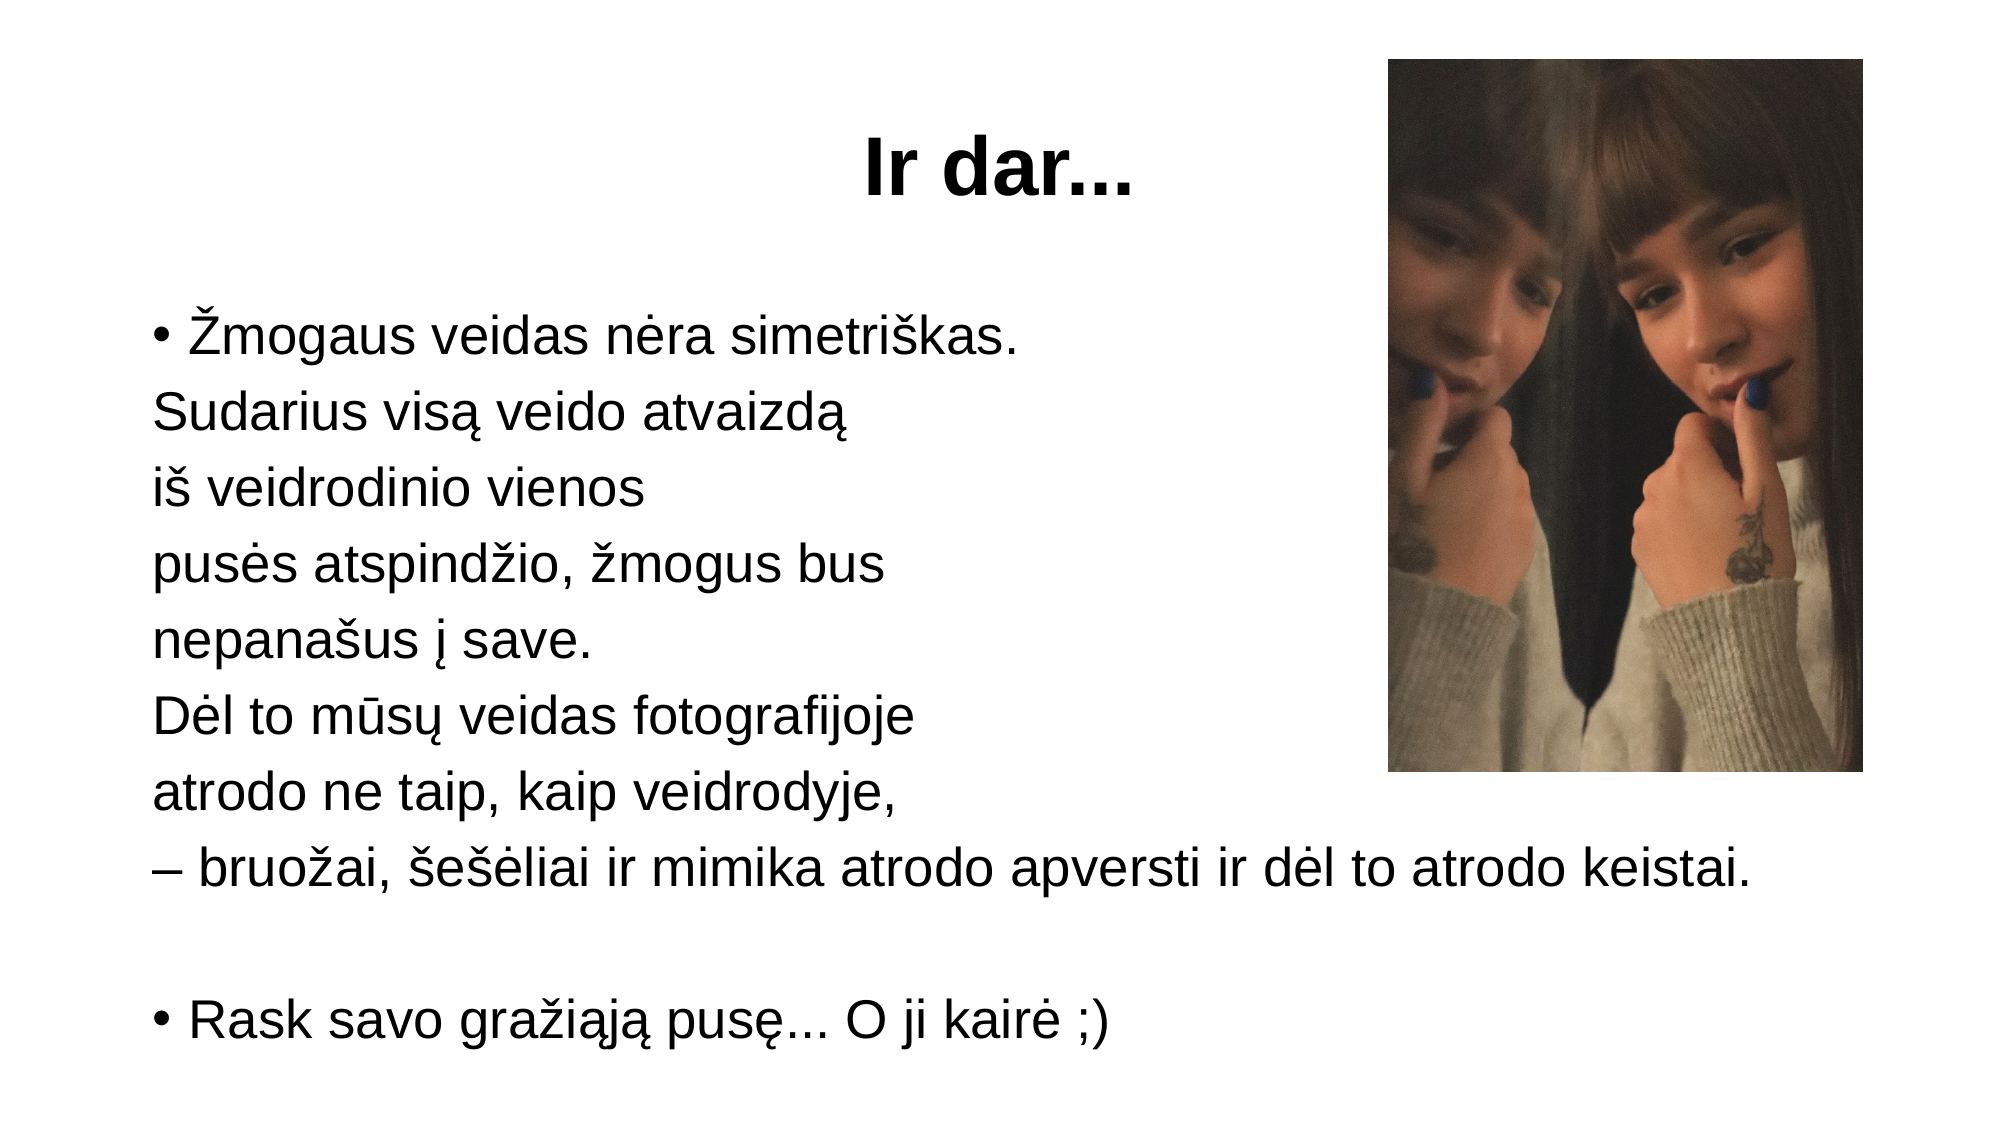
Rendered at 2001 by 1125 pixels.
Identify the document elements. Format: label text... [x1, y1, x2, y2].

picture [1388, 59, 1863, 772]
title Ir dar... [137, 59, 1388, 278]
list Žmogaus veidas nėra simetriškas. Sudarius visą veido atvaizdą iš veidrodinio vienos pusės atspindžio, žmogus bus nepanašus į save. Dėl to mūsų veidas fotografijoje atrodo ne taip, kaip veidrodyje, – bruožai, šešėliai ir mimika atrodo apversti ir dėl to atrodo keistai. Rask savo gražiąją pusę... O ji kairė ;) [137, 299, 1863, 1075]
